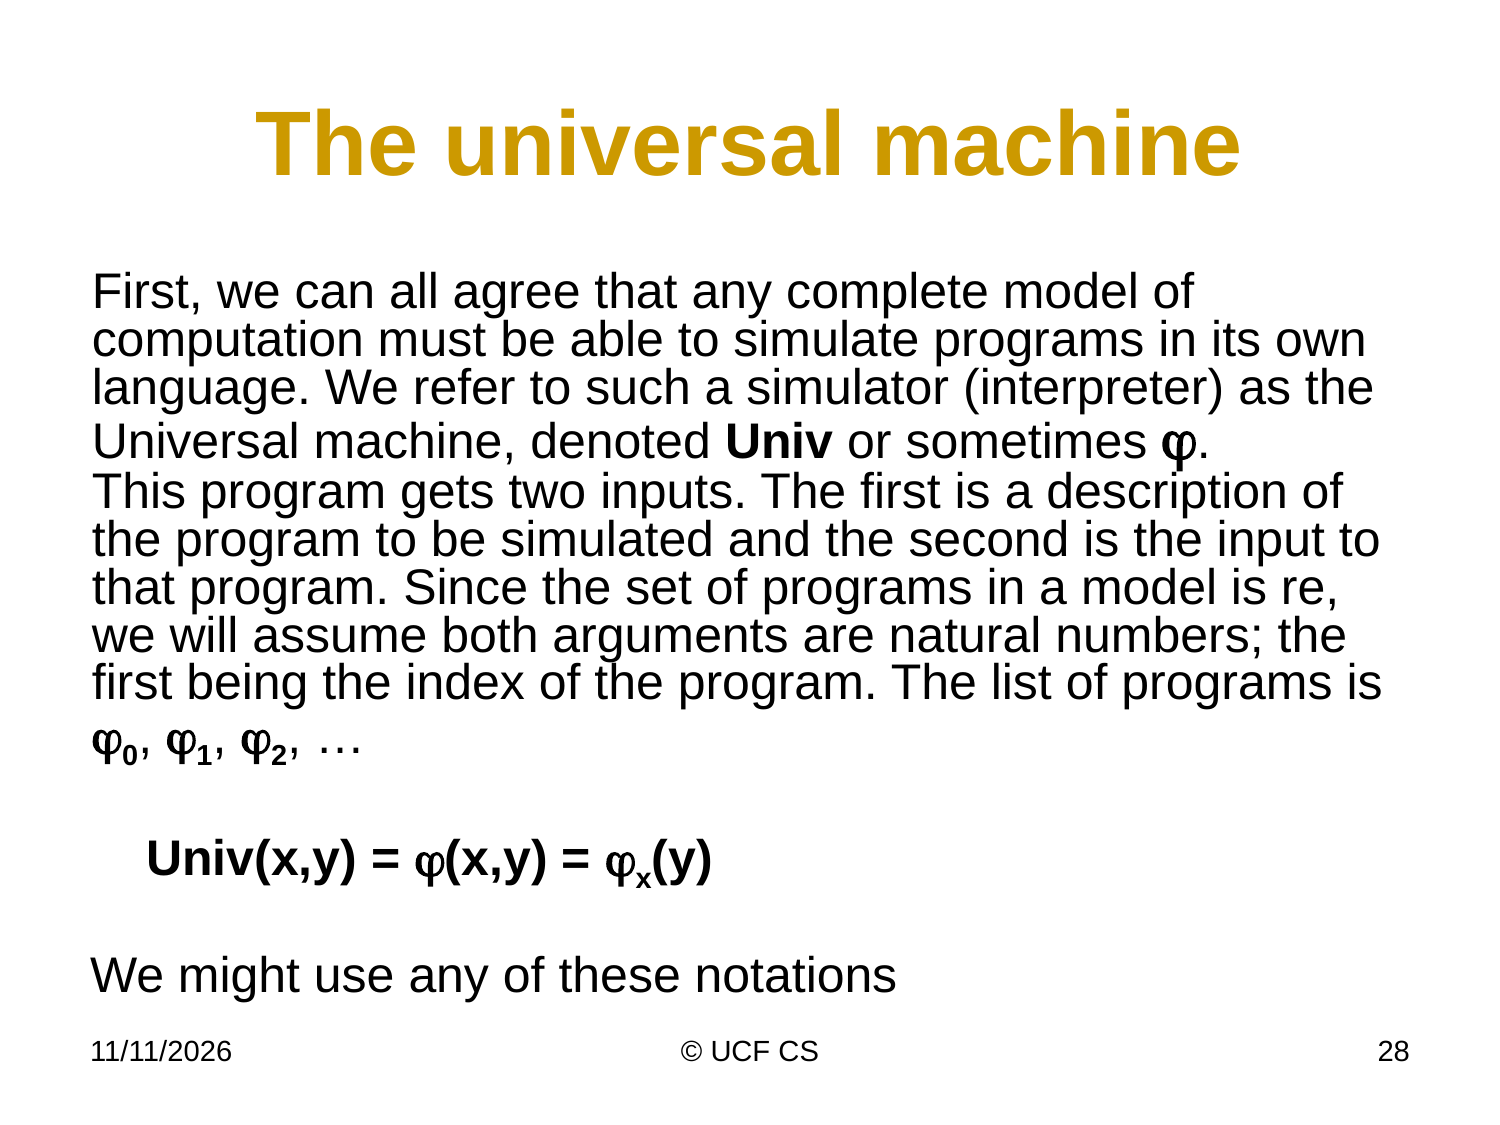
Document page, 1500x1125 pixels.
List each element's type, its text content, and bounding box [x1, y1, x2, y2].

slide_number 28 [1074, 1024, 1426, 1103]
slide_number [74, 1024, 426, 1103]
list First, we can all agree that any complete model of computation must be able to simulate programs in its own language. We refer to such a simulator (interpreter) as the Universal machine, denoted Univ or sometimes . This program gets two inputs. The first is a description of the program to be simulated and the second is the input to that program. Since the set of programs in a model is re, we will assume both arguments are natural numbers; the first being the index of the program. The list of programs is 0, 1, 2, … Univ(x,y) = (x,y) = x(y) We might use any of these notations [75, 262, 1425, 1005]
title The universal machine [75, 45, 1425, 233]
footer © UCF CS [512, 1024, 988, 1103]
